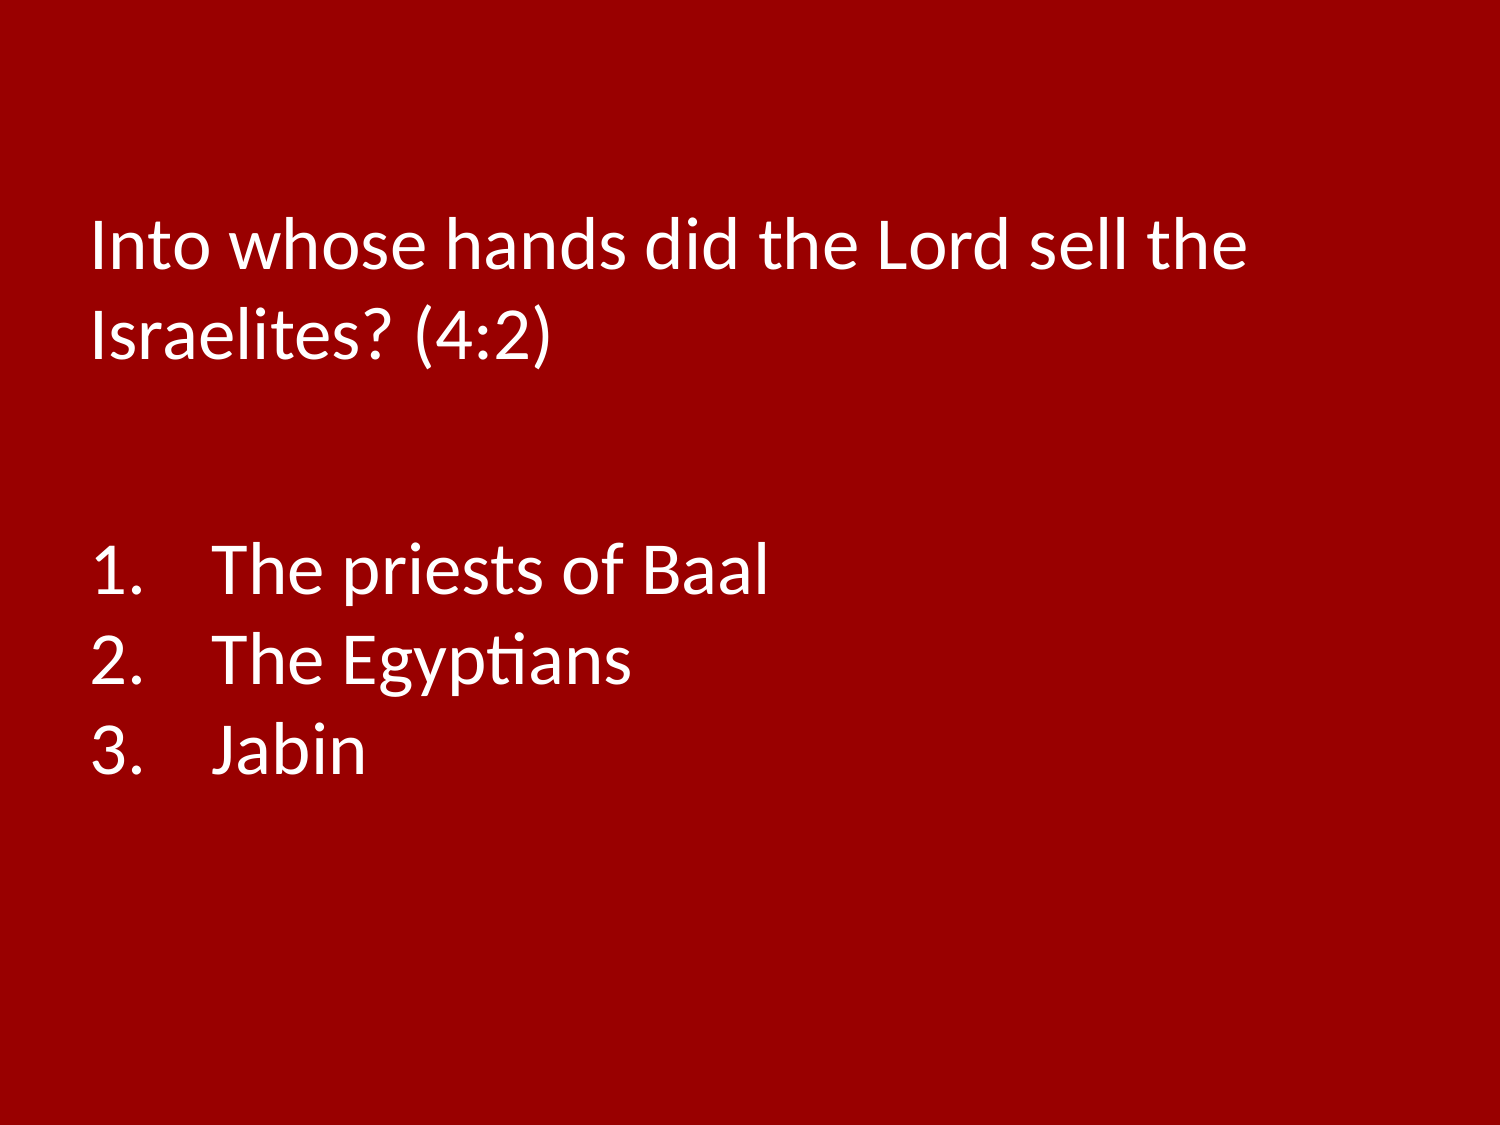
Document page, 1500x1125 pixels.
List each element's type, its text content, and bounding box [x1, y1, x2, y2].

text_box The priests of Baal The Egyptians Jabin [74, 512, 1425, 798]
text_box Into whose hands did the Lord sell the Israelites? (4:2) [74, 187, 1425, 383]
